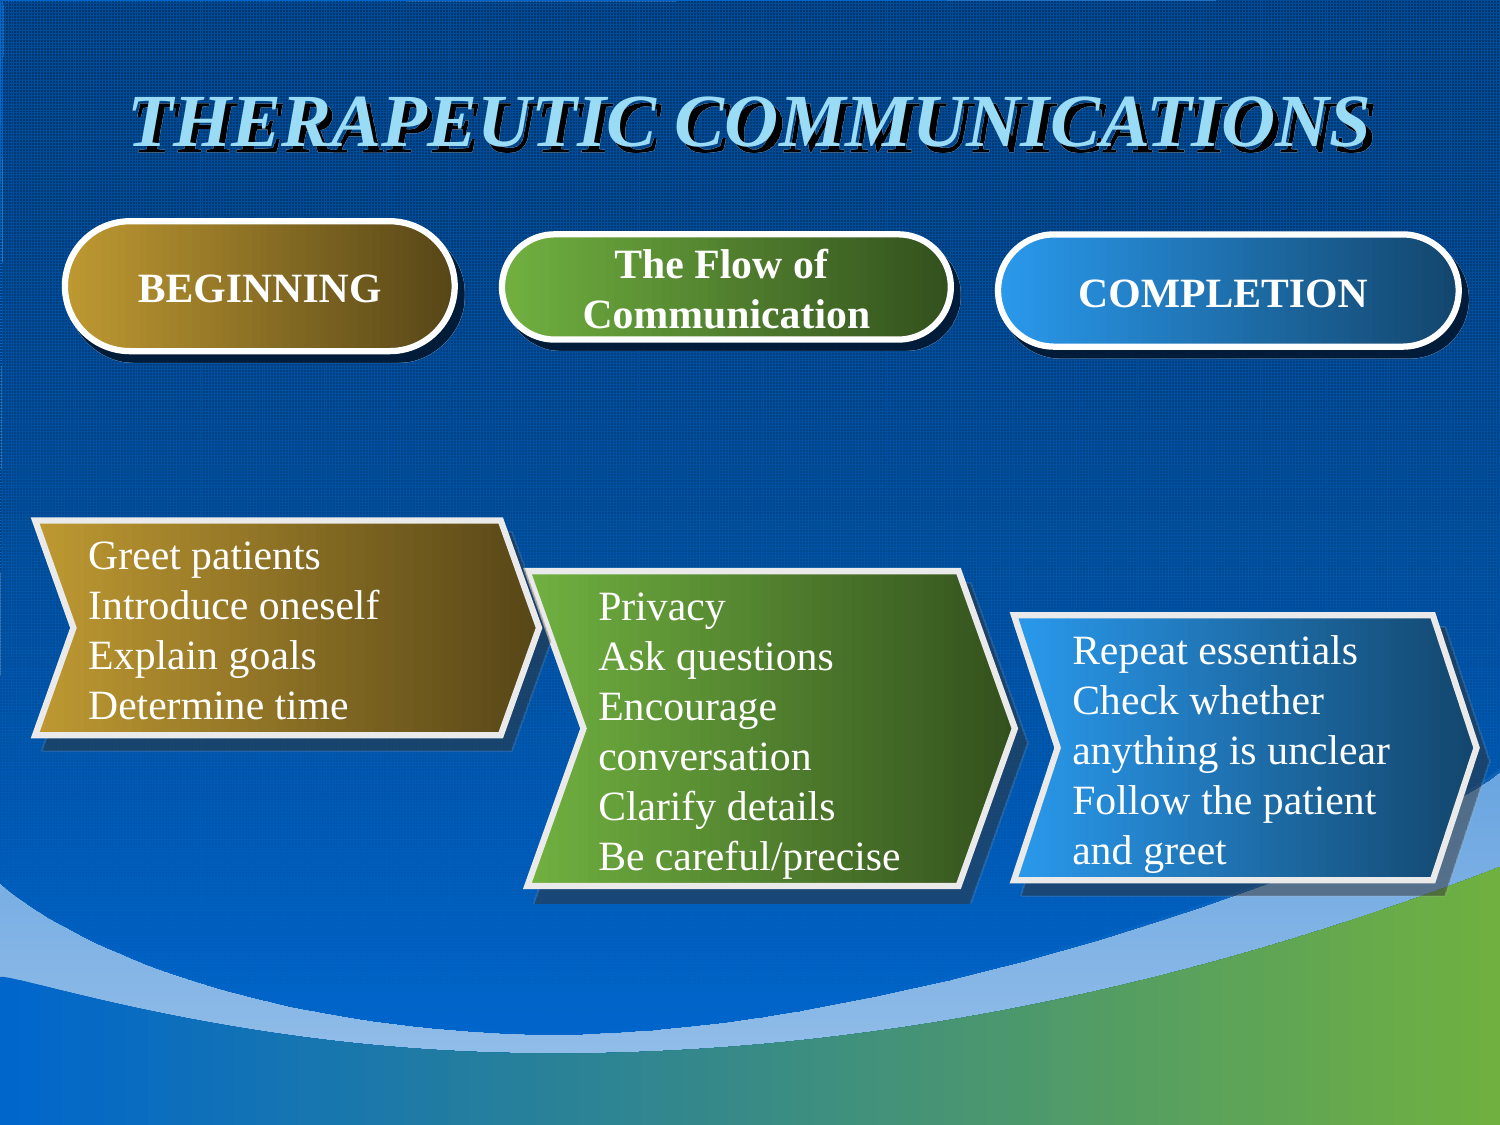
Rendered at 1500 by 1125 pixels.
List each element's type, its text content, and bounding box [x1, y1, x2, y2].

text_box Repeat essentials Check whether anything is unclear Follow the patient and greet [1014, 615, 1477, 881]
text_box COMPLETION [998, 234, 1459, 347]
text_box BEGINNING [64, 221, 455, 352]
text_box Privacy Ask questions Encourage conversation Clarify details Be careful/precise [527, 571, 1015, 886]
text_box Greet patients Introduce oneself Explain goals Determine time [35, 520, 540, 736]
text_box The Flow of Communication [501, 234, 951, 340]
title THERAPEUTIC COMMUNICATIONS [74, 44, 1426, 188]
